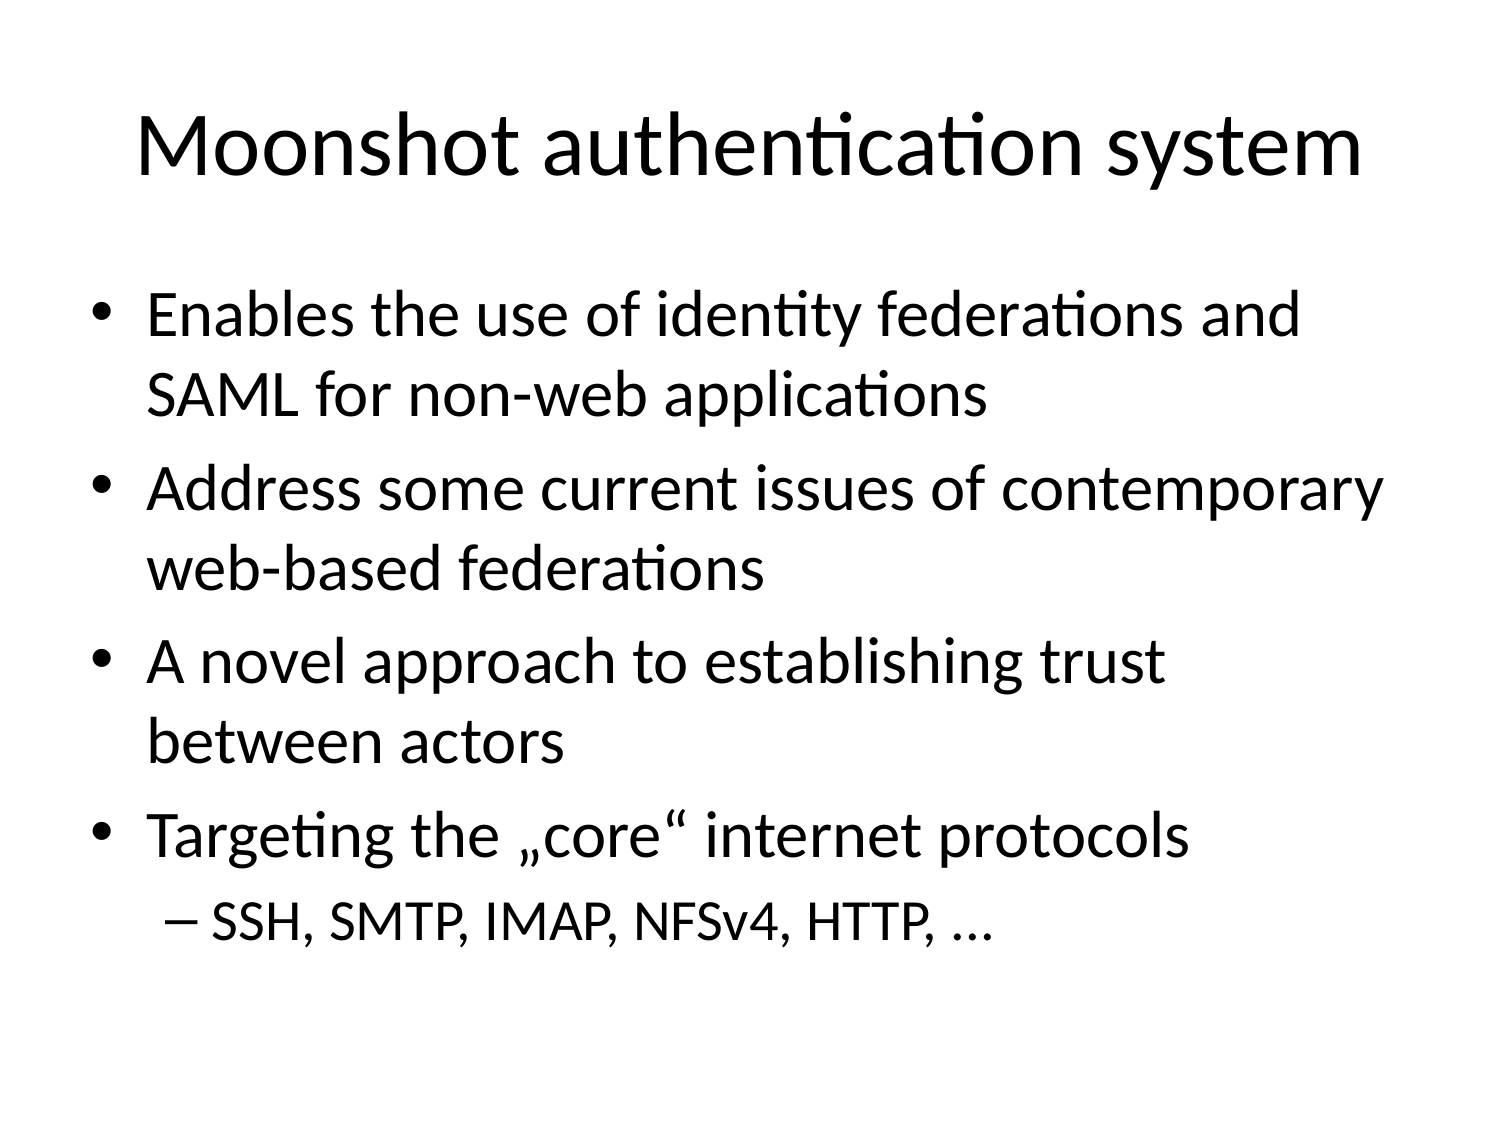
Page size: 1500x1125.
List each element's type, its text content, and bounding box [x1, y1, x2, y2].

list Enables the use of identity federations and SAML for non-web applications Address some current issues of contemporary web-based federations A novel approach to establishing trust between actors Targeting the „core“ internet protocols SSH, SMTP, IMAP, NFSv4, HTTP, ... [75, 262, 1425, 1005]
title Moonshot authentication system [75, 45, 1425, 233]
